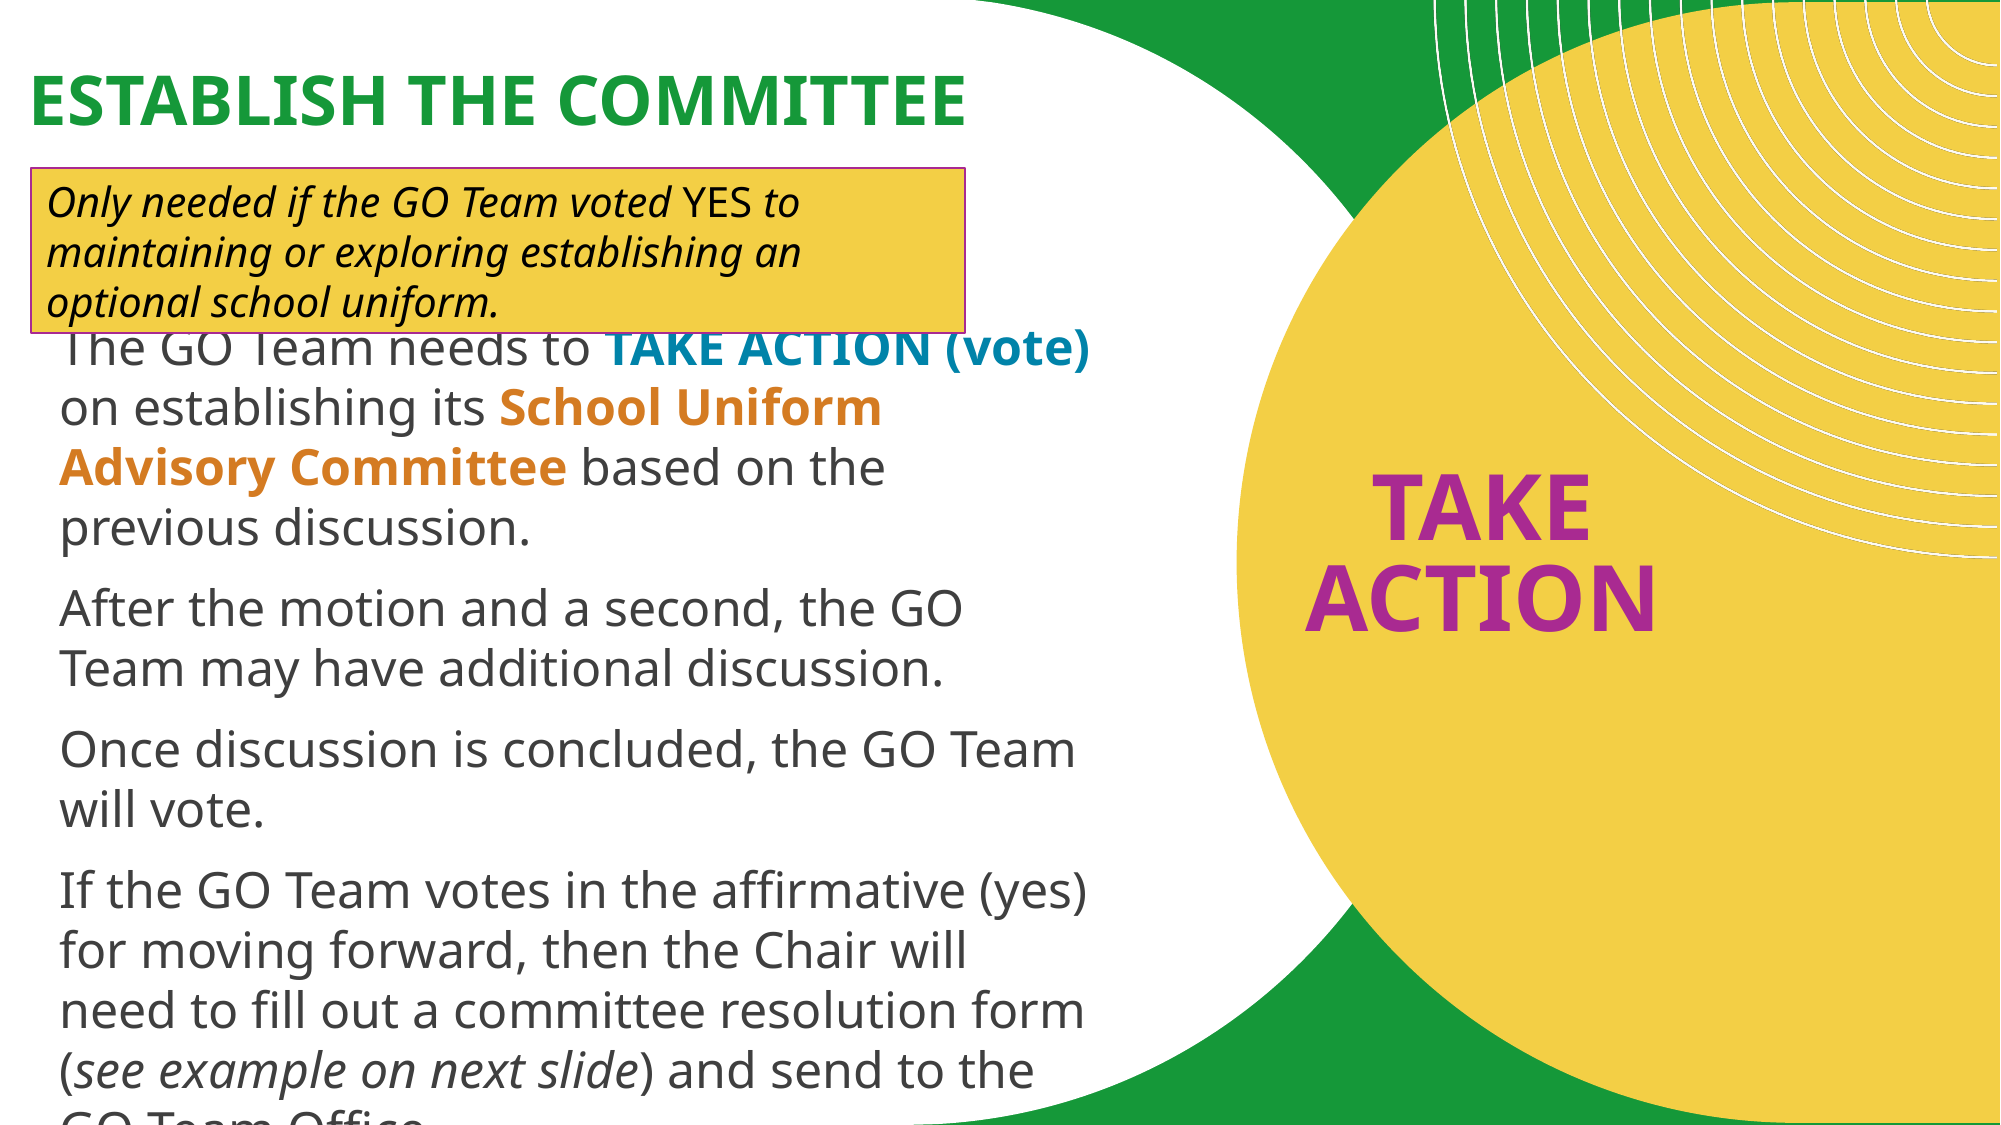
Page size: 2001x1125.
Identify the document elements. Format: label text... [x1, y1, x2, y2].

picture [1433, 0, 1997, 559]
title ESTABLISH THE COMMITTEE [13, 43, 1168, 153]
subtitle The GO Team needs to TAKE ACTION (vote) on establishing its School Uniform Advisory Committee based on the previous discussion. After the motion and a second, the GO Team may have additional discussion. Once discussion is concluded, the GO Team will vote. If the GO Team votes in the affirmative (yes) for moving forward, then the Chair will need to fill out a committee resolution form (see example on next slide) and send to the GO Team Office. [44, 315, 1110, 1125]
text_box TAKE ACTION [1216, 444, 1750, 681]
text_box Only needed if the GO Team voted YES to maintaining or exploring establishing an optional school uniform. [31, 168, 966, 334]
